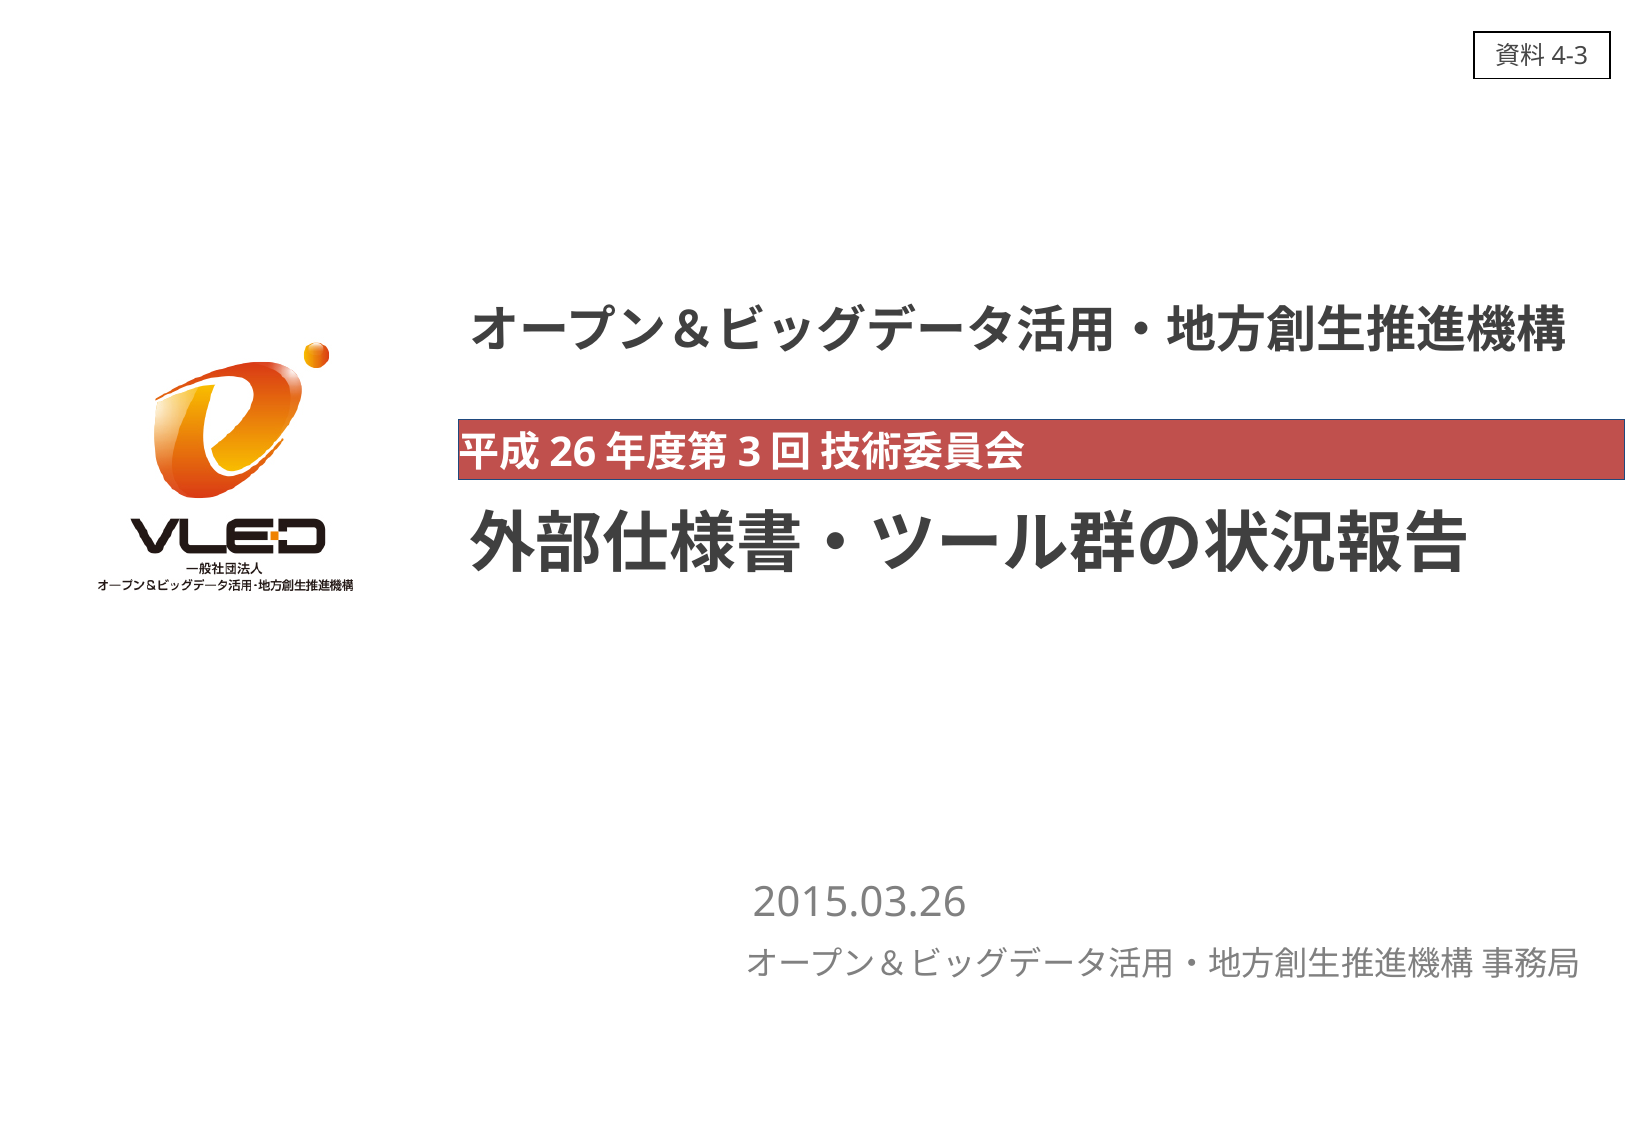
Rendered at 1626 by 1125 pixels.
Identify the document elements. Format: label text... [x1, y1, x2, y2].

title 外部仕様書・ツール群の状況報告 [457, 493, 1593, 587]
list 資料4-3 [1473, 30, 1611, 79]
list 平成26年度第3回 技術委員会 [457, 419, 1625, 481]
subtitle 2015.03.26 [741, 869, 1593, 932]
picture [4, 322, 440, 643]
